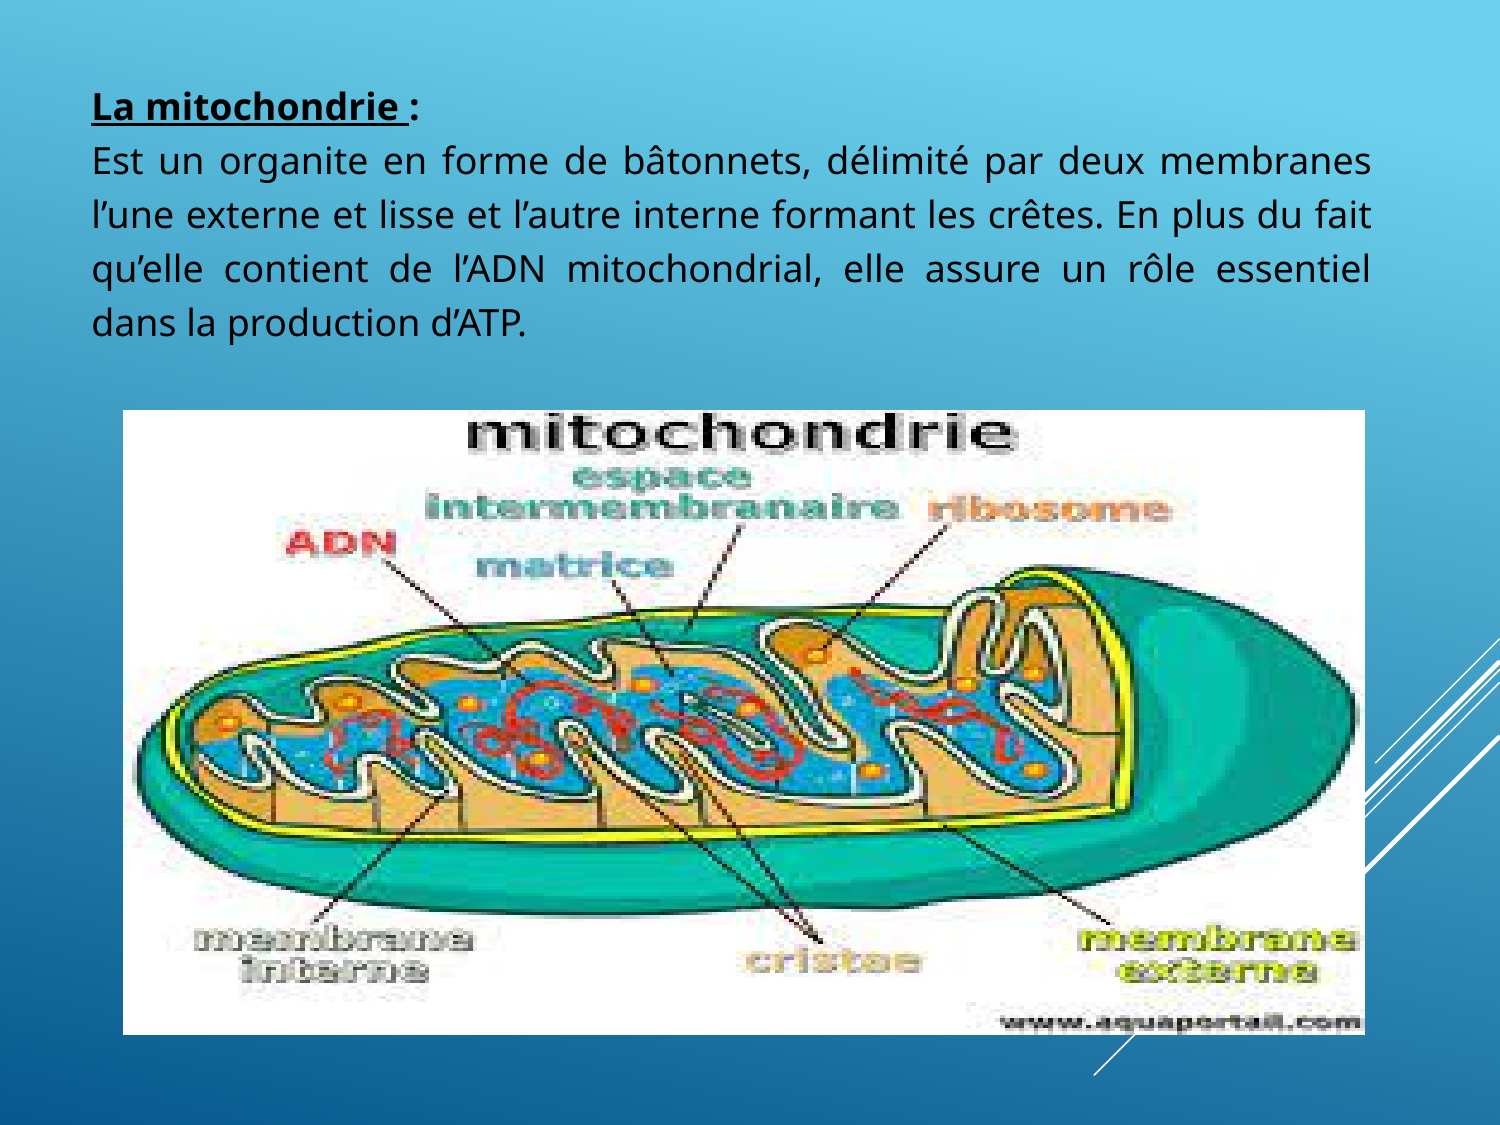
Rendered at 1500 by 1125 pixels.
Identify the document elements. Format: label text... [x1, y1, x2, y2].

picture [123, 410, 1365, 1036]
text_box La mitochondrie : Est un organite en forme de bâtonnets, délimité par deux membranes l’une externe et lisse et l’autre interne formant les crêtes. En plus du fait qu’elle contient de l’ADN mitochondrial, elle assure un rôle essentiel dans la production d’ATP. [76, 66, 1388, 351]
